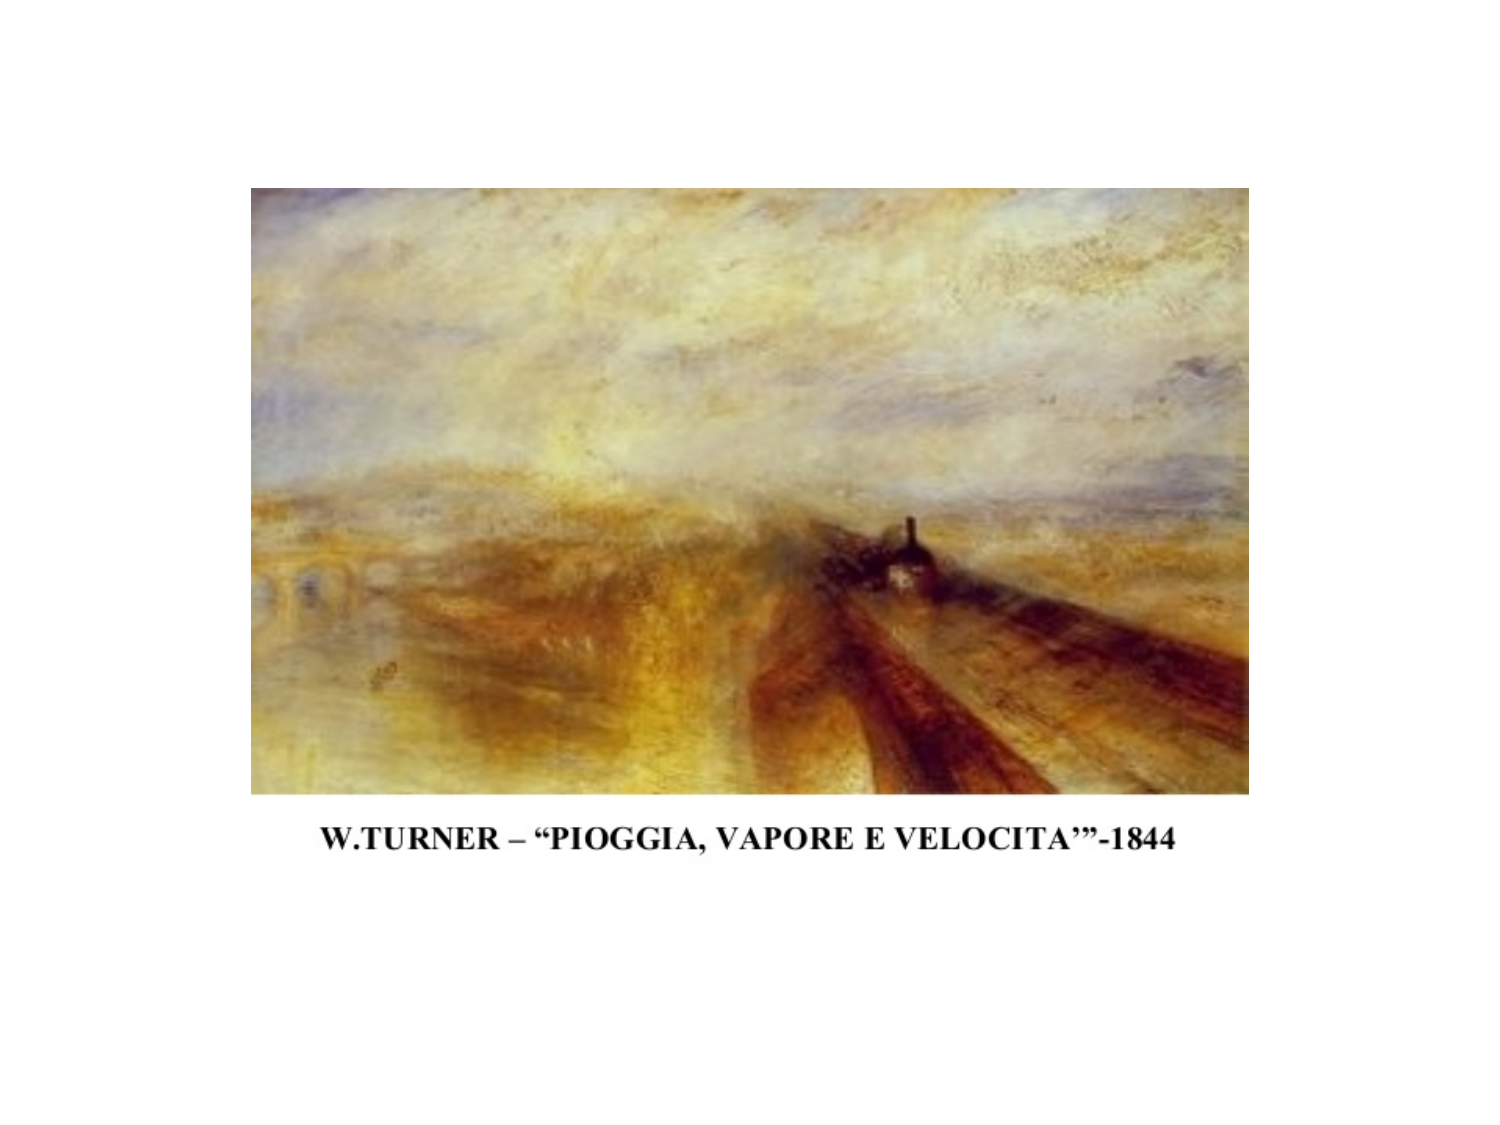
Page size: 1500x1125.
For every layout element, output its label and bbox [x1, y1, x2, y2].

picture [251, 187, 1249, 937]
